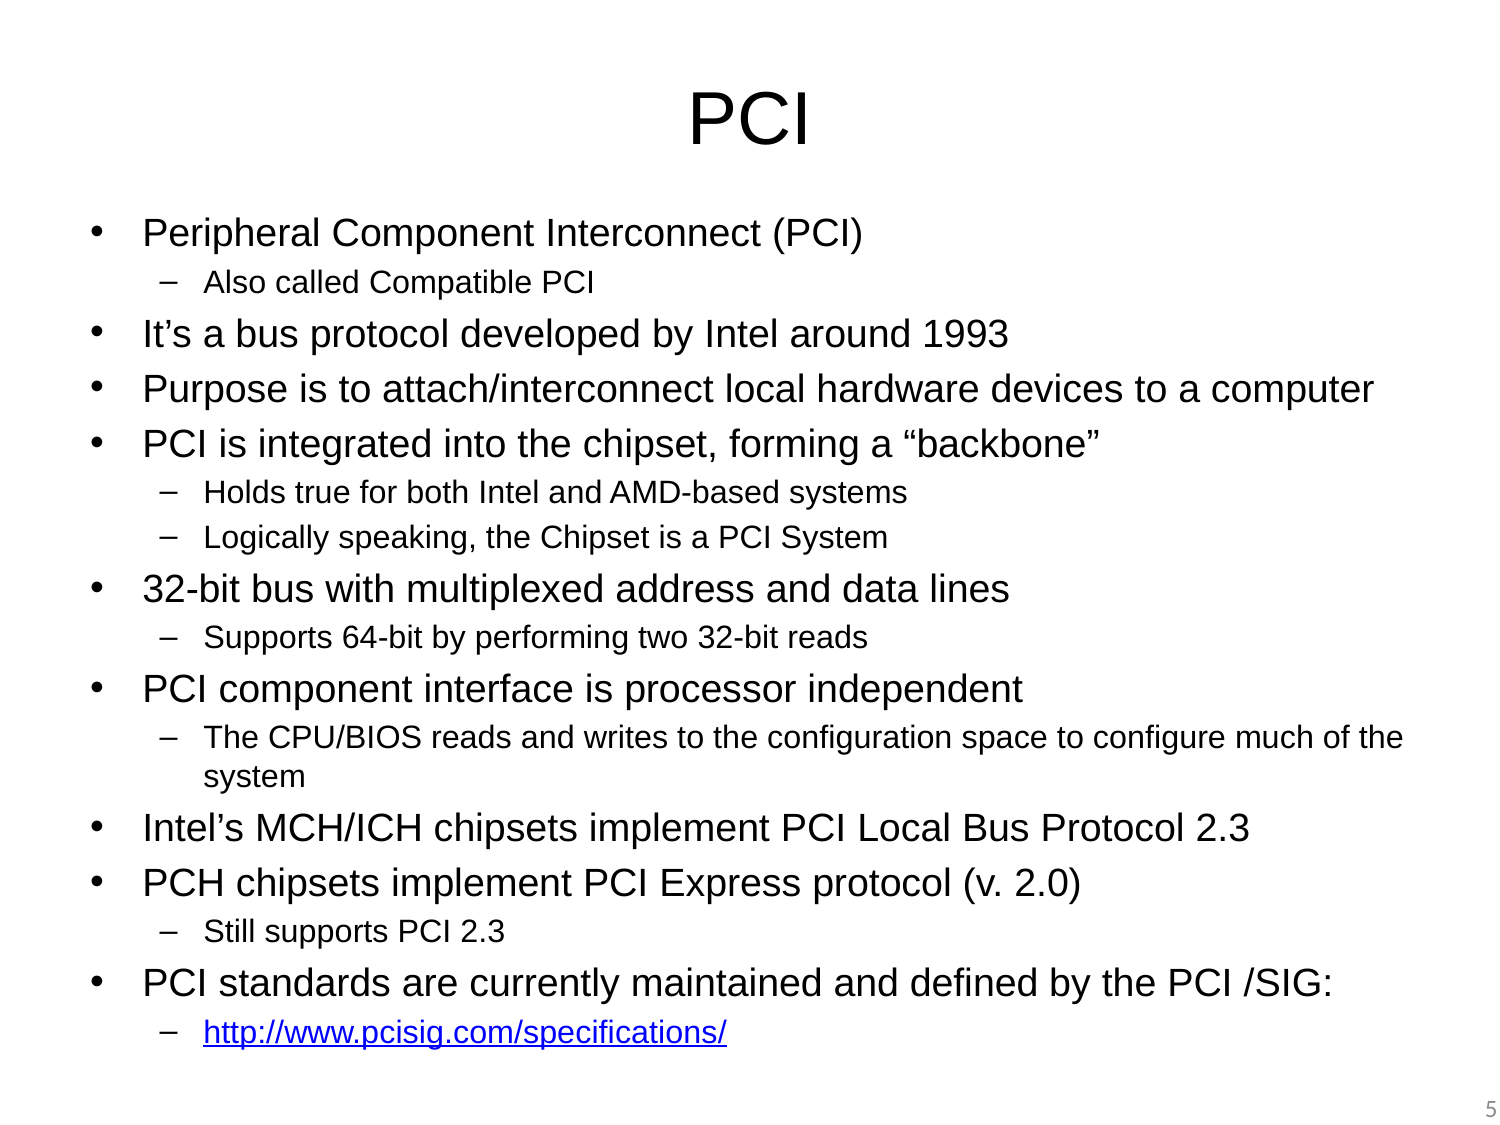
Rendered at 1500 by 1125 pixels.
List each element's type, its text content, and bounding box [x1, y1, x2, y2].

slide_number 5 [1162, 1077, 1500, 1125]
list Peripheral Component Interconnect (PCI) Also called Compatible PCI It’s a bus protocol developed by Intel around 1993 Purpose is to attach/interconnect local hardware devices to a computer PCI is integrated into the chipset, forming a “backbone” Holds true for both Intel and AMD-based systems Logically speaking, the Chipset is a PCI System 32-bit bus with multiplexed address and data lines Supports 64-bit by performing two 32-bit reads PCI component interface is processor independent The CPU/BIOS reads and writes to the configuration space to configure much of the system Intel’s MCH/ICH chipsets implement PCI Local Bus Protocol 2.3 PCH chipsets implement PCI Express protocol (v. 2.0) Still supports PCI 2.3 PCI standards are currently maintained and defined by the PCI /SIG: http://www.pcisig.com/specifications/ [75, 200, 1425, 1075]
title PCI [75, 37, 1425, 193]
